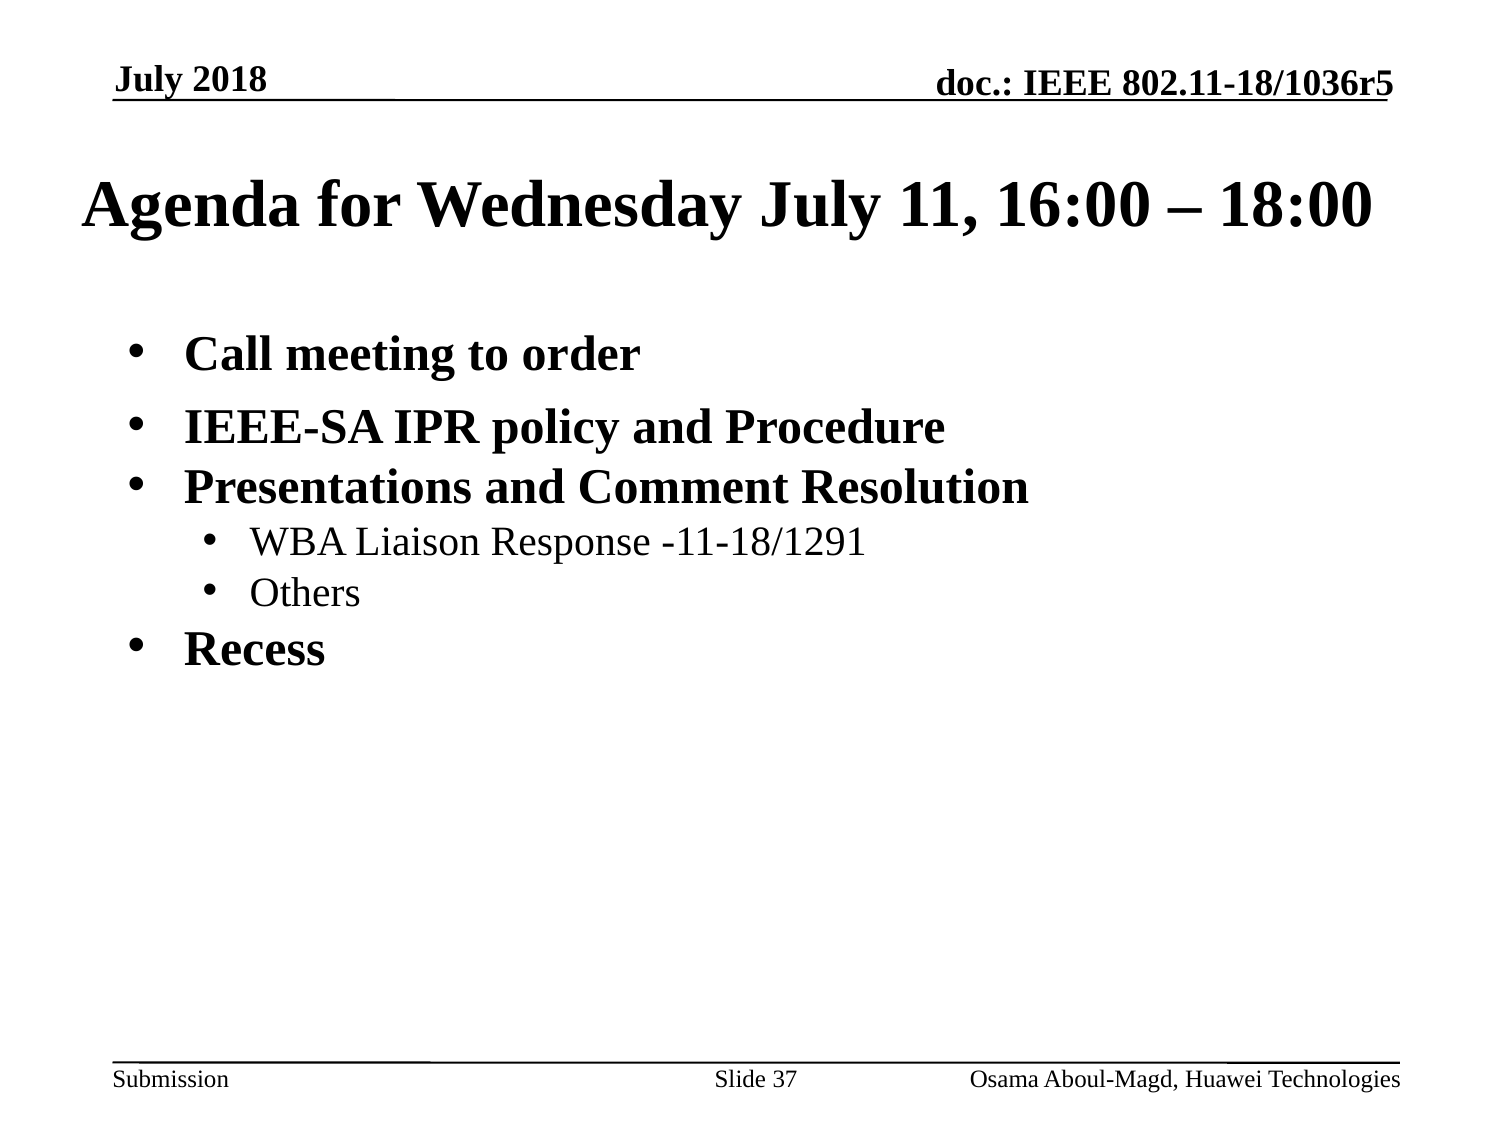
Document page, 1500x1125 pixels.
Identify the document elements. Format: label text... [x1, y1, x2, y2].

slide_number Slide 37 [712, 1061, 800, 1123]
footer Osama Aboul-Magd, Huawei Technologies [878, 1061, 1402, 1093]
list Call meeting to order IEEE-SA IPR policy and Procedure Presentations and Comment Resolution WBA Liaison Response -11-18/1291 Others Recess [112, 324, 1388, 1000]
title Agenda for Wednesday July 11, 16:00 – 18:00 [24, 112, 1451, 288]
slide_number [114, 54, 423, 100]
